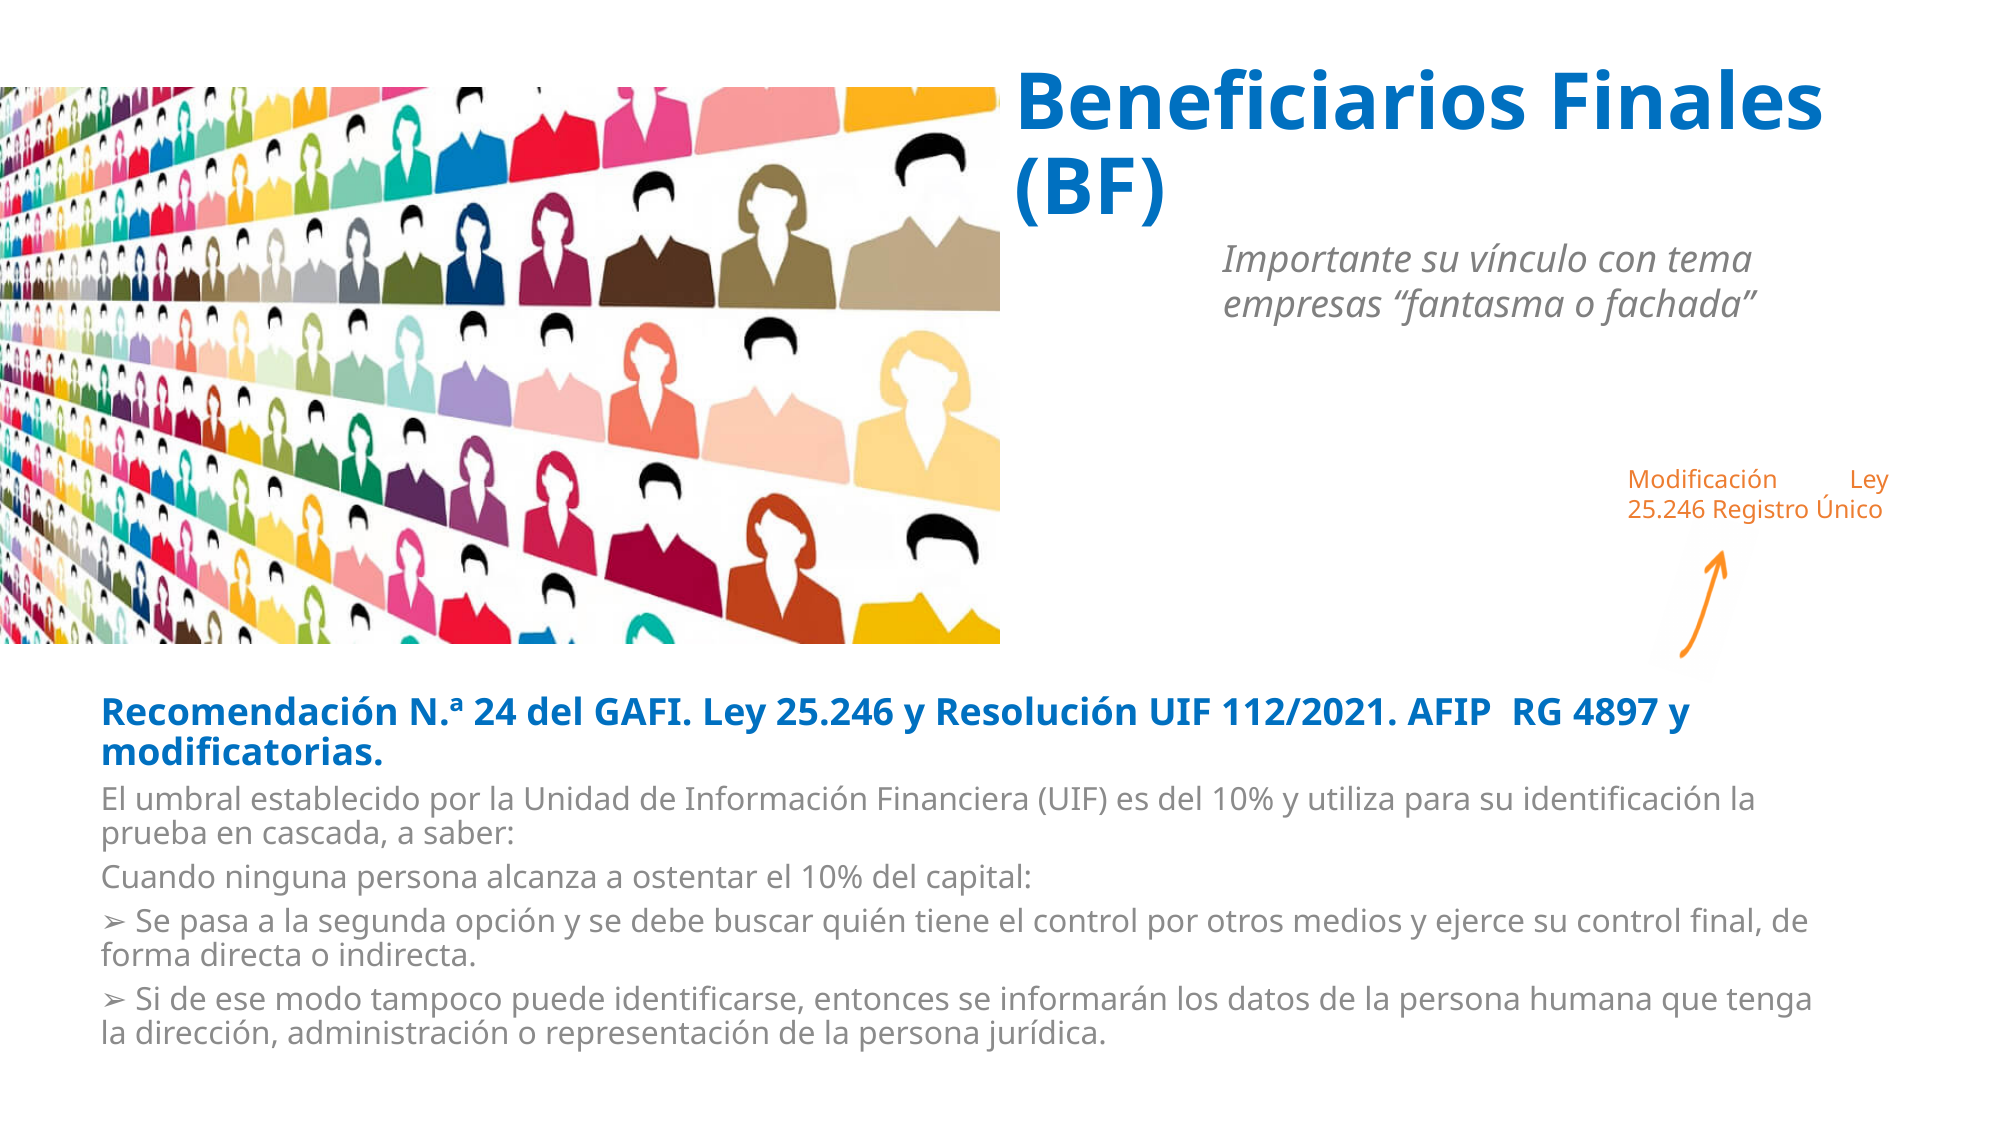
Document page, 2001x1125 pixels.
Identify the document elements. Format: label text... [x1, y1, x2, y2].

title Beneficiarios Finales (BF) [999, 53, 2000, 335]
list Recomendación N.ª 24 del GAFI. Ley 25.246 y Resolución UIF 112/2021. AFIP RG 4897 y modificatorias. El umbral establecido por la Unidad de Información Financiera (UIF) es del 10% y utiliza para su identificación la prueba en cascada, a saber: Cuando ninguna persona alcanza a ostentar el 10% del capital: ➢ Se pasa a la segunda opción y se debe buscar quién tiene el control por otros medios y ejerce su control final, de forma directa o indirecta. ➢ Si de ese modo tampoco puede identificarse, entonces se informarán los datos de la persona humana que tenga la dirección, administración o representación de la persona jurídica. [85, 631, 1838, 1060]
picture [0, 87, 1000, 644]
picture [1623, 531, 1784, 682]
text_box Importante su vínculo con tema empresas “fantasma o fachada” [1208, 227, 1838, 333]
text_box Modificación Ley 25.246 Registro Único [1612, 455, 1904, 531]
